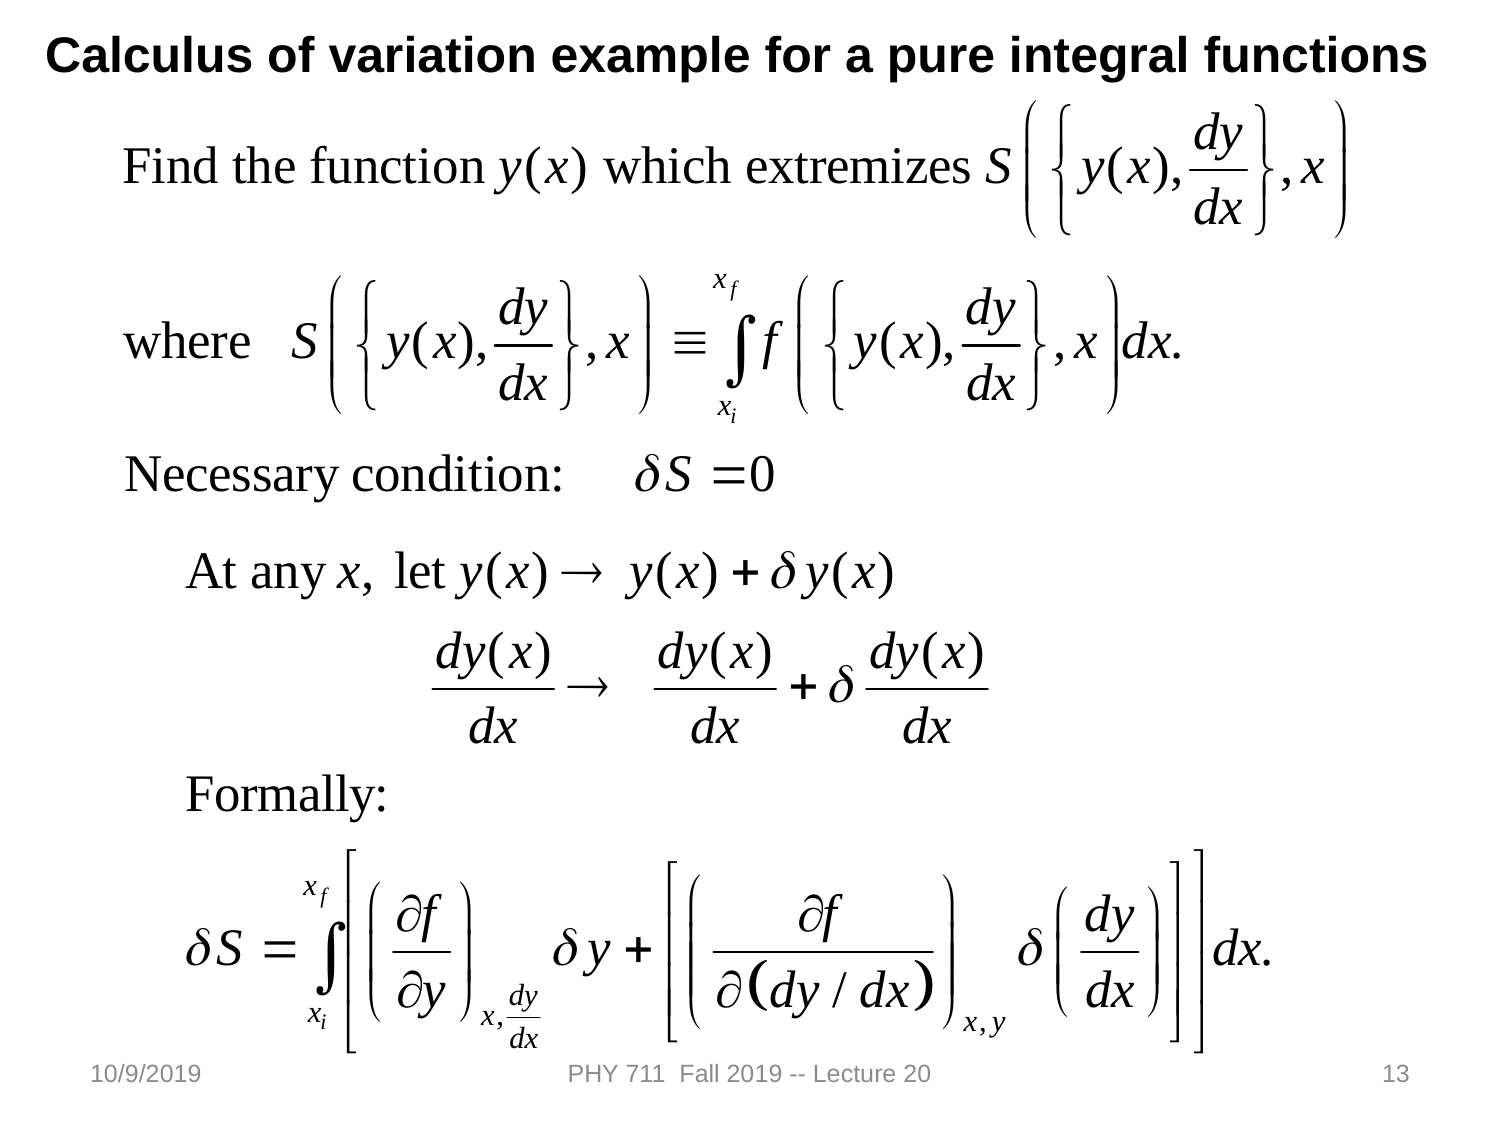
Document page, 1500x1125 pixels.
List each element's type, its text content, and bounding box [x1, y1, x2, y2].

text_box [177, 542, 1278, 1063]
footer PHY 711 Fall 2019 -- Lecture 20 [512, 1071, 988, 1103]
text_box Calculus of variation example for a pure integral functions [24, 15, 1450, 90]
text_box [114, 90, 1361, 514]
slide_number 13 [1074, 1042, 1425, 1103]
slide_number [75, 1042, 425, 1103]
